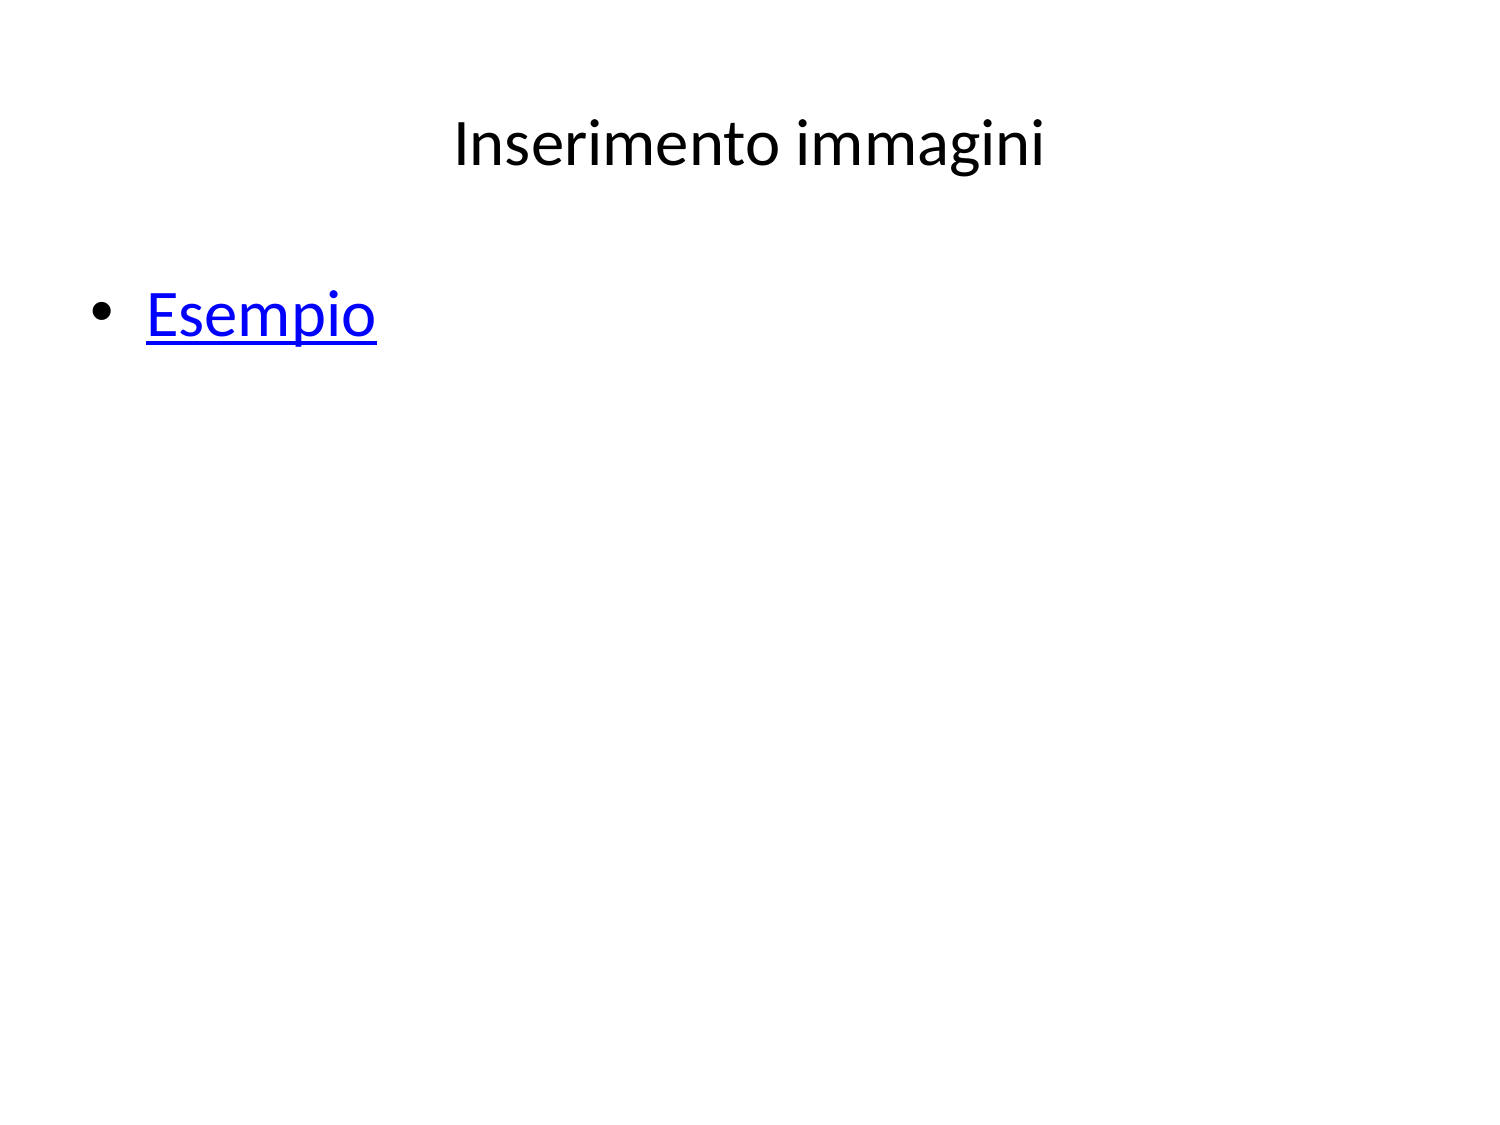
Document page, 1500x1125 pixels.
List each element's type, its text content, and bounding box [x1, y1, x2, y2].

list Esempio [75, 262, 1425, 1005]
title Inserimento immagini [75, 45, 1425, 233]
